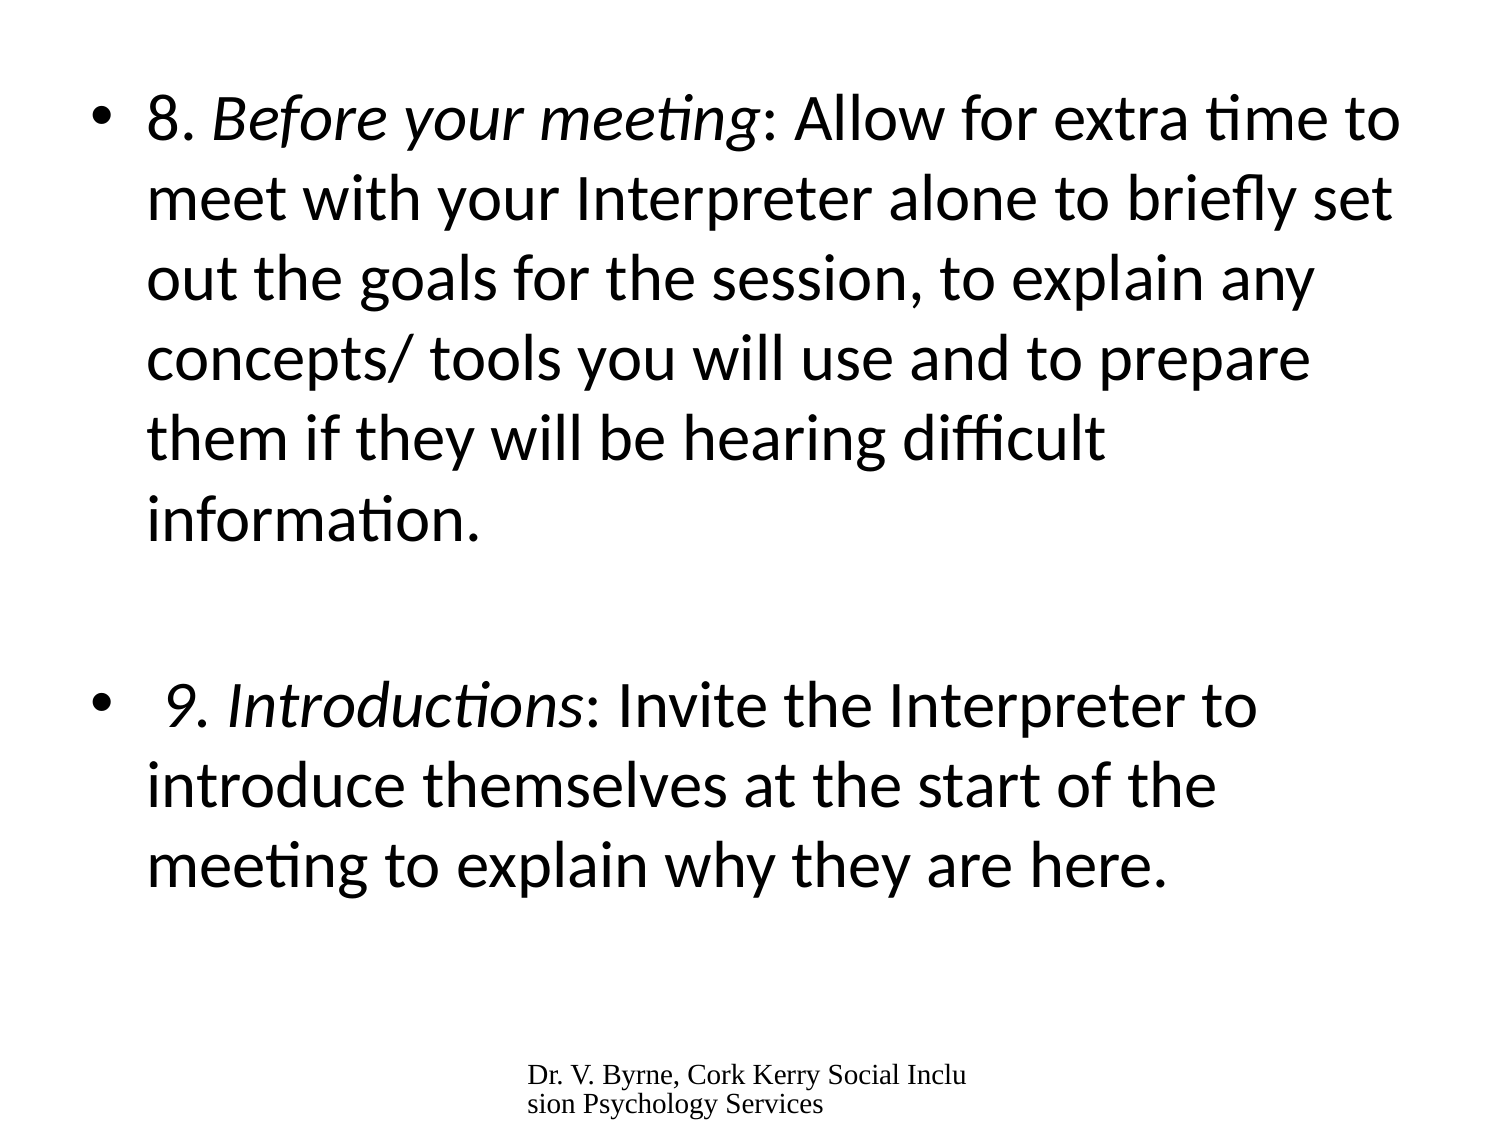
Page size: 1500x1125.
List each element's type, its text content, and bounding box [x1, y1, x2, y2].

list 8. Before your meeting: Allow for extra time to meet with your Interpreter alone to briefly set out the goals for the session, to explain any concepts/ tools you will use and to prepare them if they will be hearing difficult information. 9. Introductions: Invite the Interpreter to introduce themselves at the start of the meeting to explain why they are here. [75, 66, 1425, 1005]
footer Dr. V. Byrne, Cork Kerry Social Inclusion Psychology Services [512, 1042, 988, 1103]
